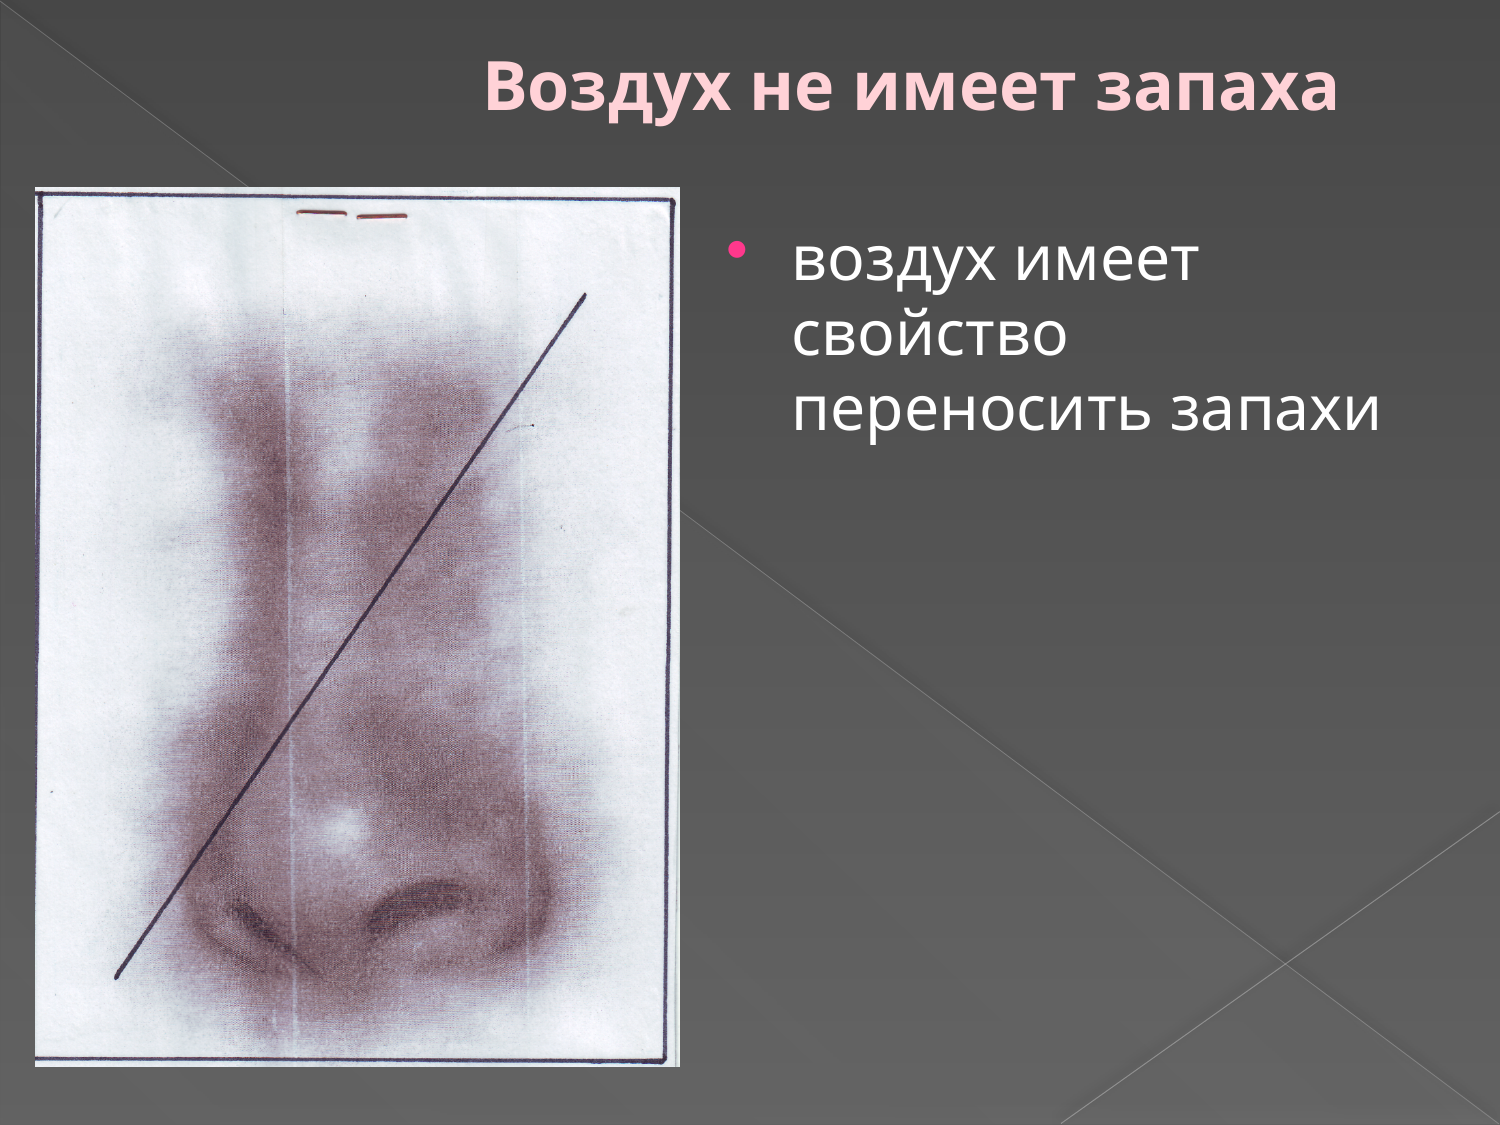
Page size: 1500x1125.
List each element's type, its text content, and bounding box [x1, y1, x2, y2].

title Воздух не имеет запаха [398, 35, 1500, 132]
list воздух имеет свойство переносить запахи [702, 210, 1426, 1060]
picture [34, 187, 680, 1067]
